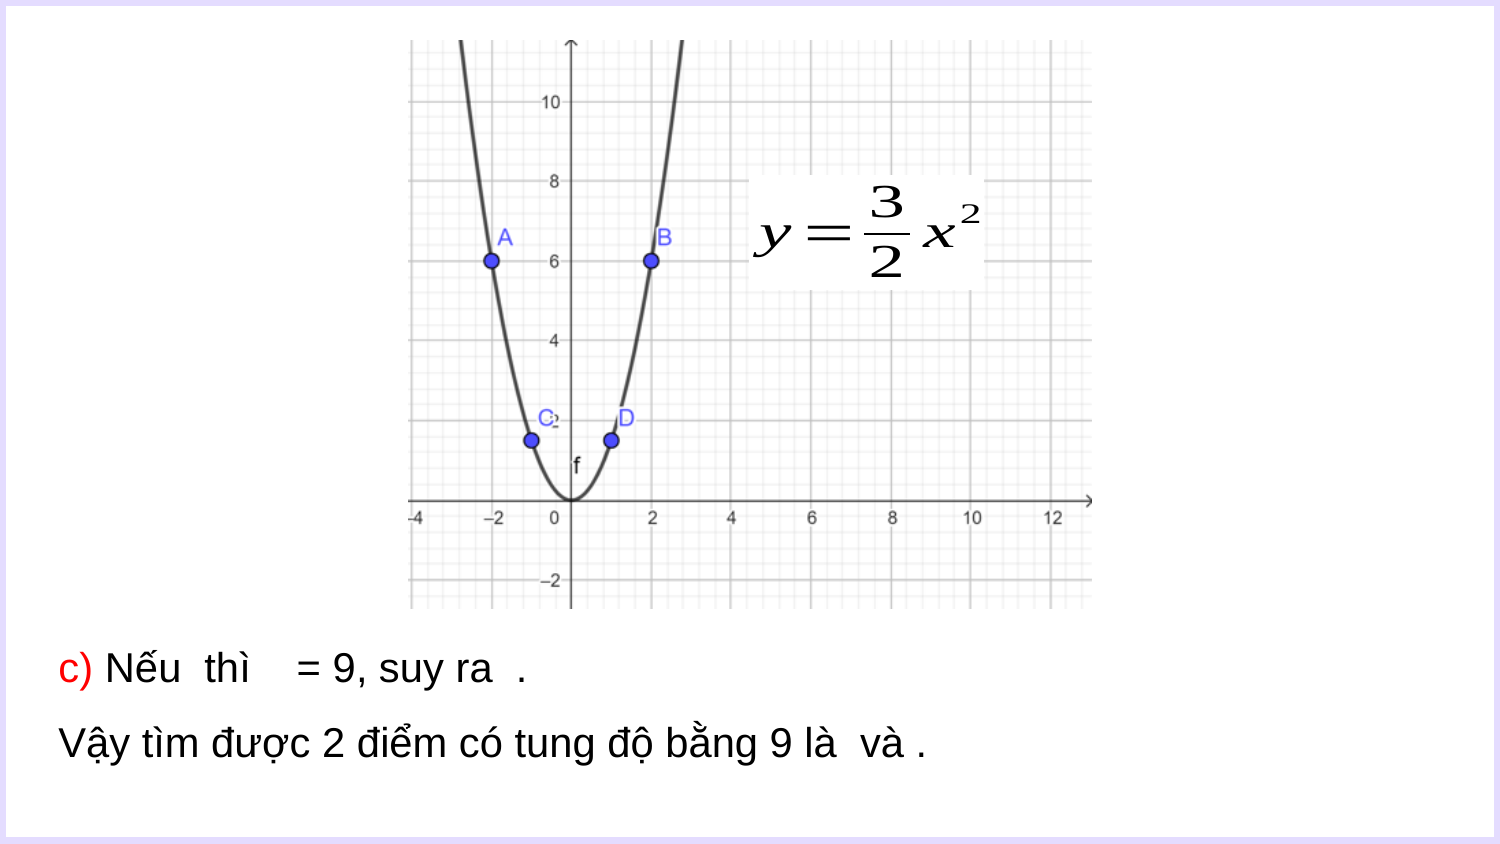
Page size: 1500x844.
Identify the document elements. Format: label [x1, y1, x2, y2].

text_box [0, 0, 1500, 844]
picture [408, 39, 1092, 609]
